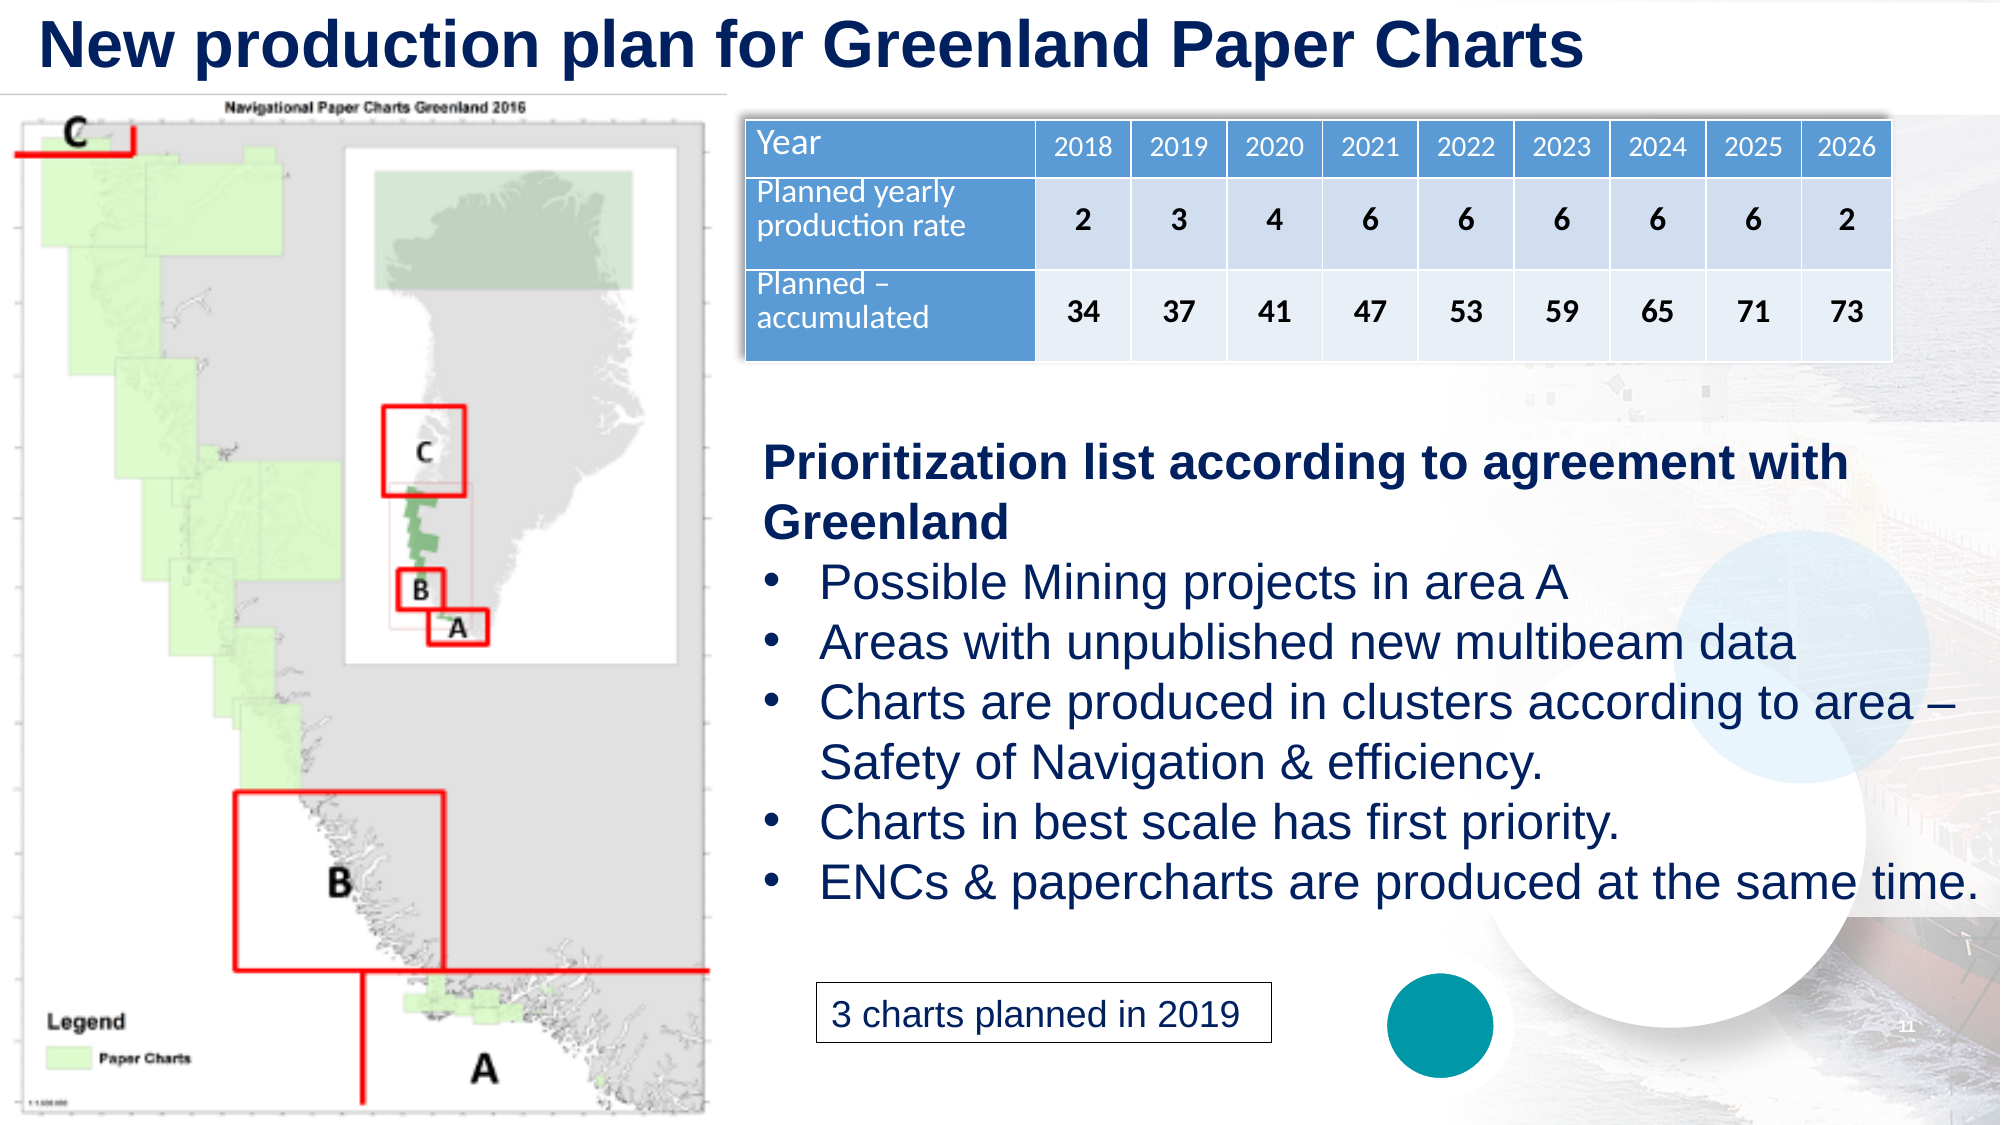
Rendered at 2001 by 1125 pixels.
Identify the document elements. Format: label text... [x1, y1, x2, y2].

table_cell 53 [1419, 271, 1513, 361]
table_cell 2 [1802, 179, 1891, 269]
table_cell 6 [1323, 179, 1417, 269]
table_header Year [746, 121, 1035, 177]
table_cell 2 [1036, 179, 1130, 269]
table_cell 37 [1132, 271, 1226, 361]
table_cell 59 [1515, 271, 1609, 361]
table_cell 47 [1323, 271, 1417, 361]
table_cell Planned – accumulated [746, 271, 1035, 361]
table_cell 41 [1228, 271, 1322, 361]
table_cell 73 [1802, 271, 1891, 361]
text_box 3 charts planned in 2019 [816, 982, 1272, 1043]
table_header 2019 [1132, 121, 1226, 177]
table_cell 34 [1036, 271, 1130, 361]
table_cell 6 [1515, 179, 1609, 269]
text_box Prioritization list according to agreement with Greenland Possible Mining projects in area A Areas with unpublished new multibeam data Charts are produced in clusters according to area – Safety of Navigation & efficiency. Charts in best scale has first priority. ENCs & papercharts are produced at the same time. [748, 422, 2000, 917]
table_header 2022 [1419, 121, 1513, 177]
picture [1331, 917, 2000, 1125]
table_header 2026 [1802, 121, 1891, 177]
table_header 2021 [1323, 121, 1417, 177]
table_cell 71 [1707, 271, 1801, 361]
table_header 2018 [1036, 121, 1130, 177]
table_cell 6 [1419, 179, 1513, 269]
table_header 2023 [1515, 121, 1609, 177]
table_header 2024 [1611, 121, 1705, 177]
table_header 2025 [1707, 121, 1801, 177]
title New production plan for Greenland Paper Charts [23, 2, 2000, 115]
table_cell 3 [1132, 179, 1226, 269]
table_cell 65 [1611, 271, 1705, 361]
picture [1331, 115, 2000, 422]
table_cell 6 [1707, 179, 1801, 269]
table_cell 4 [1228, 179, 1322, 269]
picture [0, 88, 727, 1125]
table_cell 6 [1611, 179, 1705, 269]
table_header 2020 [1228, 121, 1322, 177]
table_cell Planned yearly production rate [746, 179, 1035, 269]
